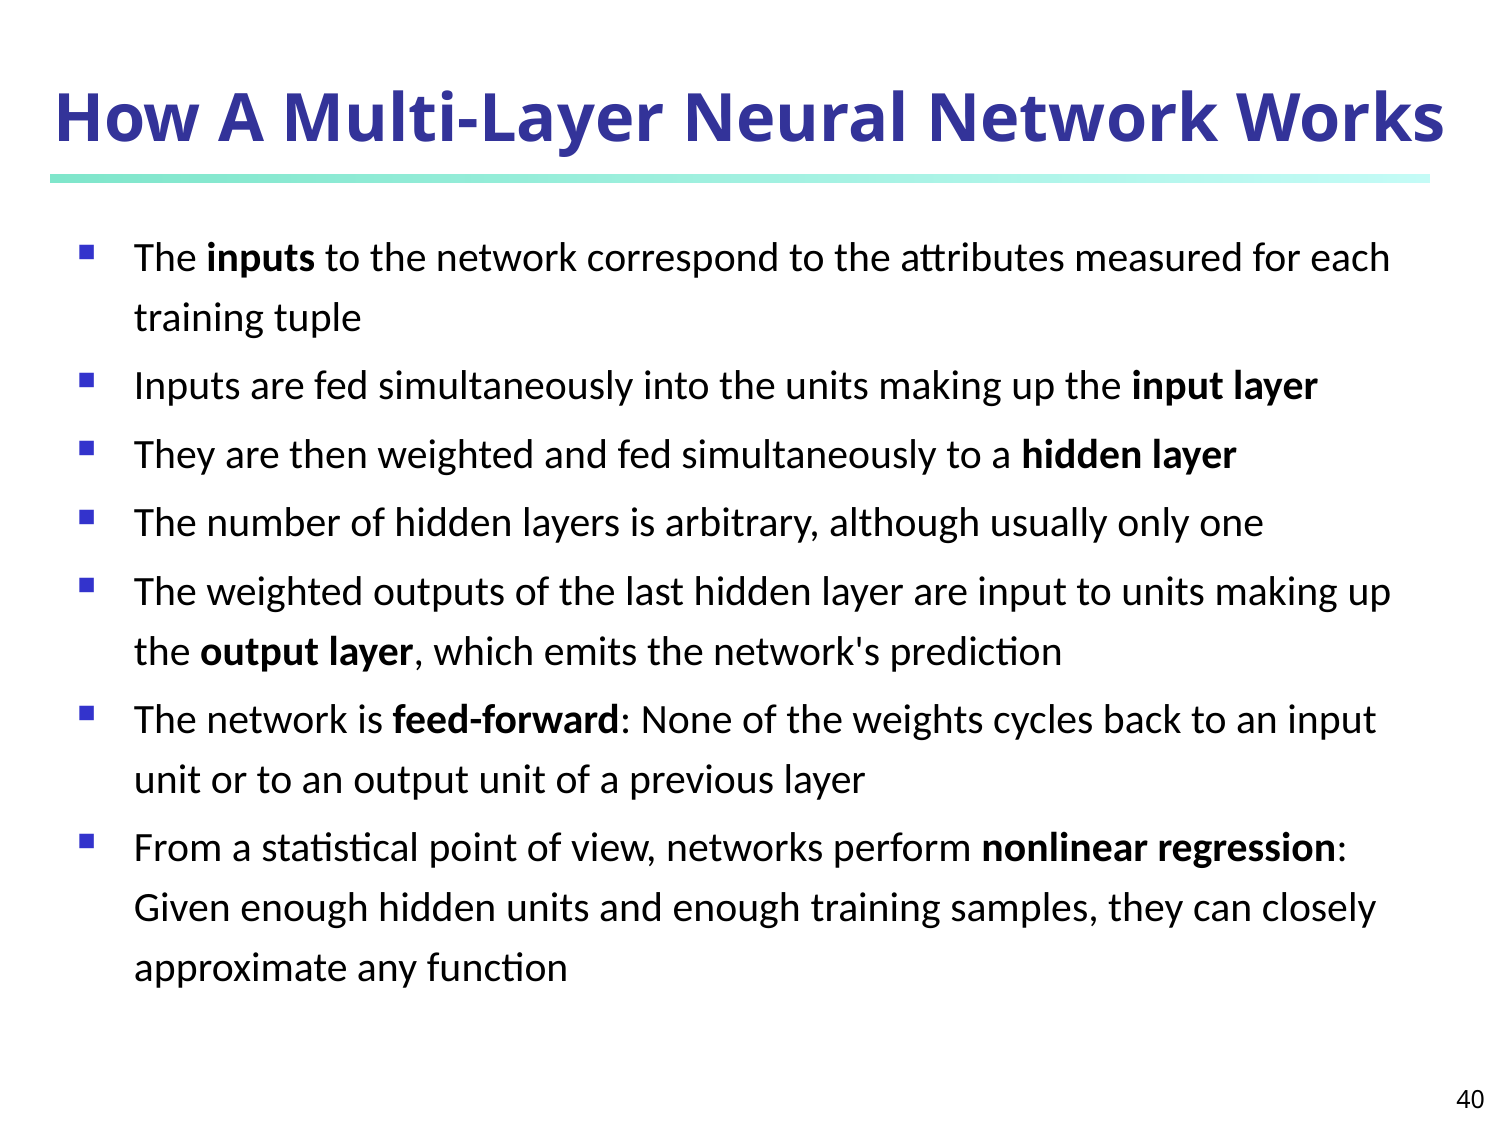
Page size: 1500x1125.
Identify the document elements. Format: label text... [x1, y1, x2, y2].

title How A Multi-Layer Neural Network Works [0, 37, 1500, 163]
slide_number 40 [1187, 1062, 1500, 1125]
list The inputs to the network correspond to the attributes measured for each training tuple Inputs are fed simultaneously into the units making up the input layer They are then weighted and fed simultaneously to a hidden layer The number of hidden layers is arbitrary, although usually only one The weighted outputs of the last hidden layer are input to units making up the output layer, which emits the network's prediction The network is feed-forward: None of the weights cycles back to an input unit or to an output unit of a previous layer From a statistical point of view, networks perform nonlinear regression: Given enough hidden units and enough training samples, they can closely approximate any function [62, 212, 1425, 1063]
